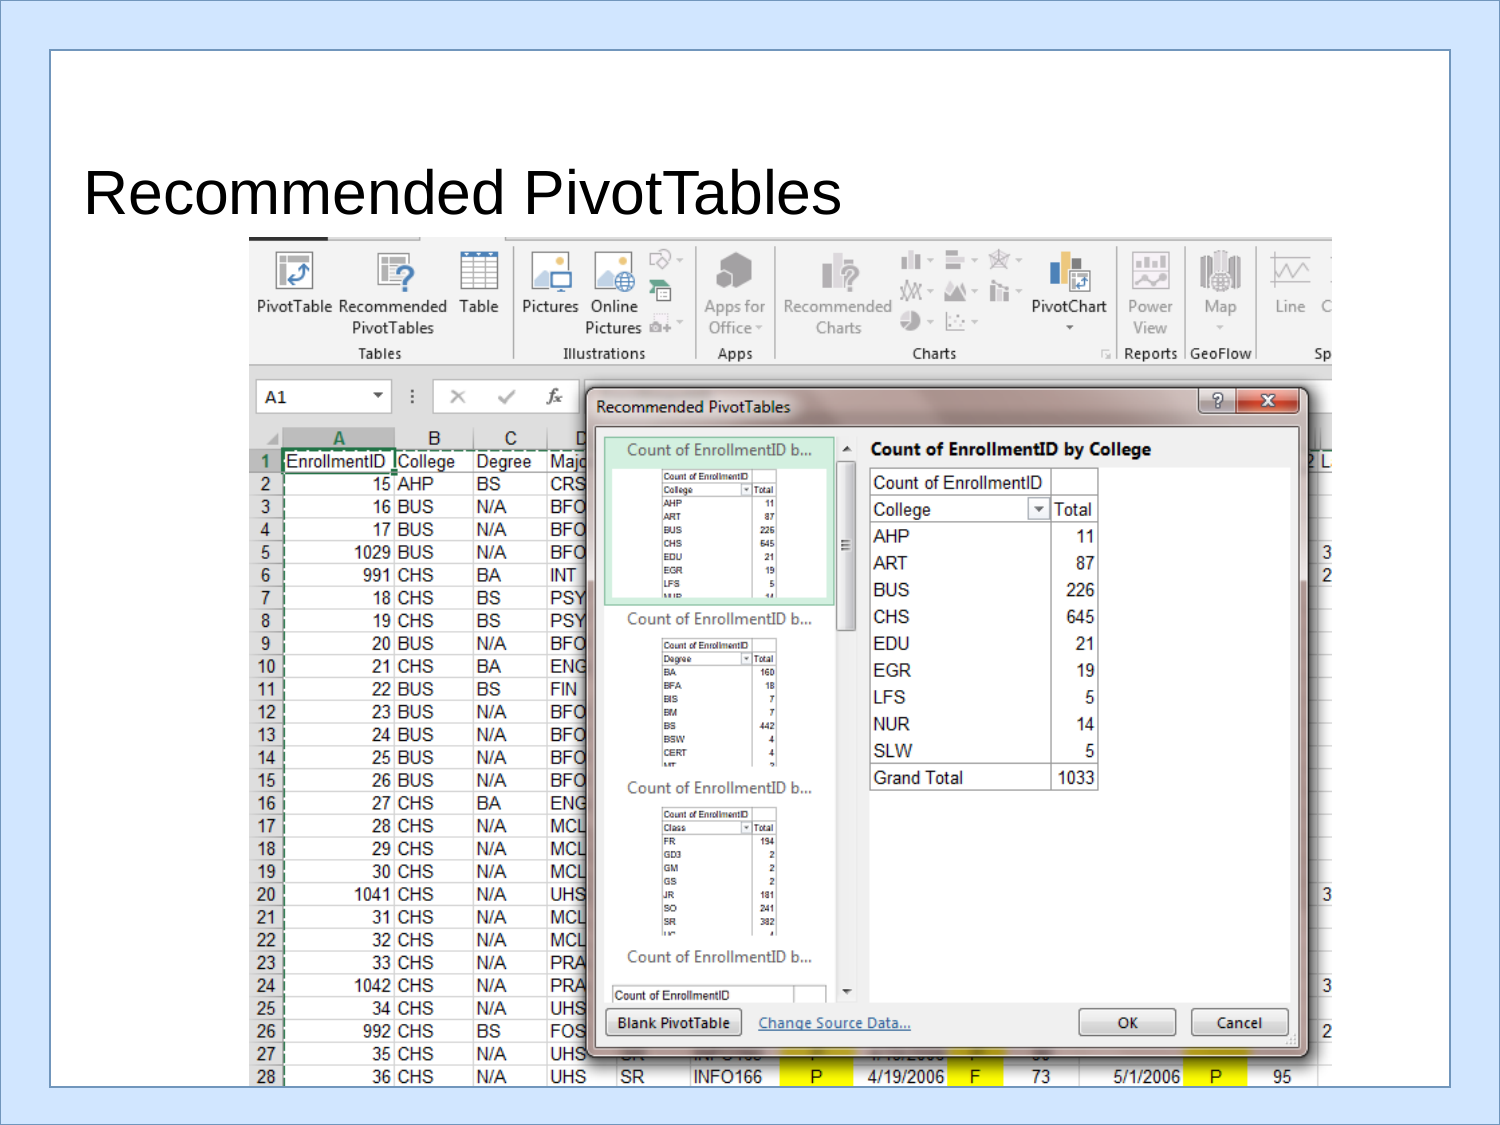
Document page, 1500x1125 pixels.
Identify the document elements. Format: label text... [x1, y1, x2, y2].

picture [249, 237, 1332, 1086]
title Recommended PivotTables [68, 144, 1444, 238]
